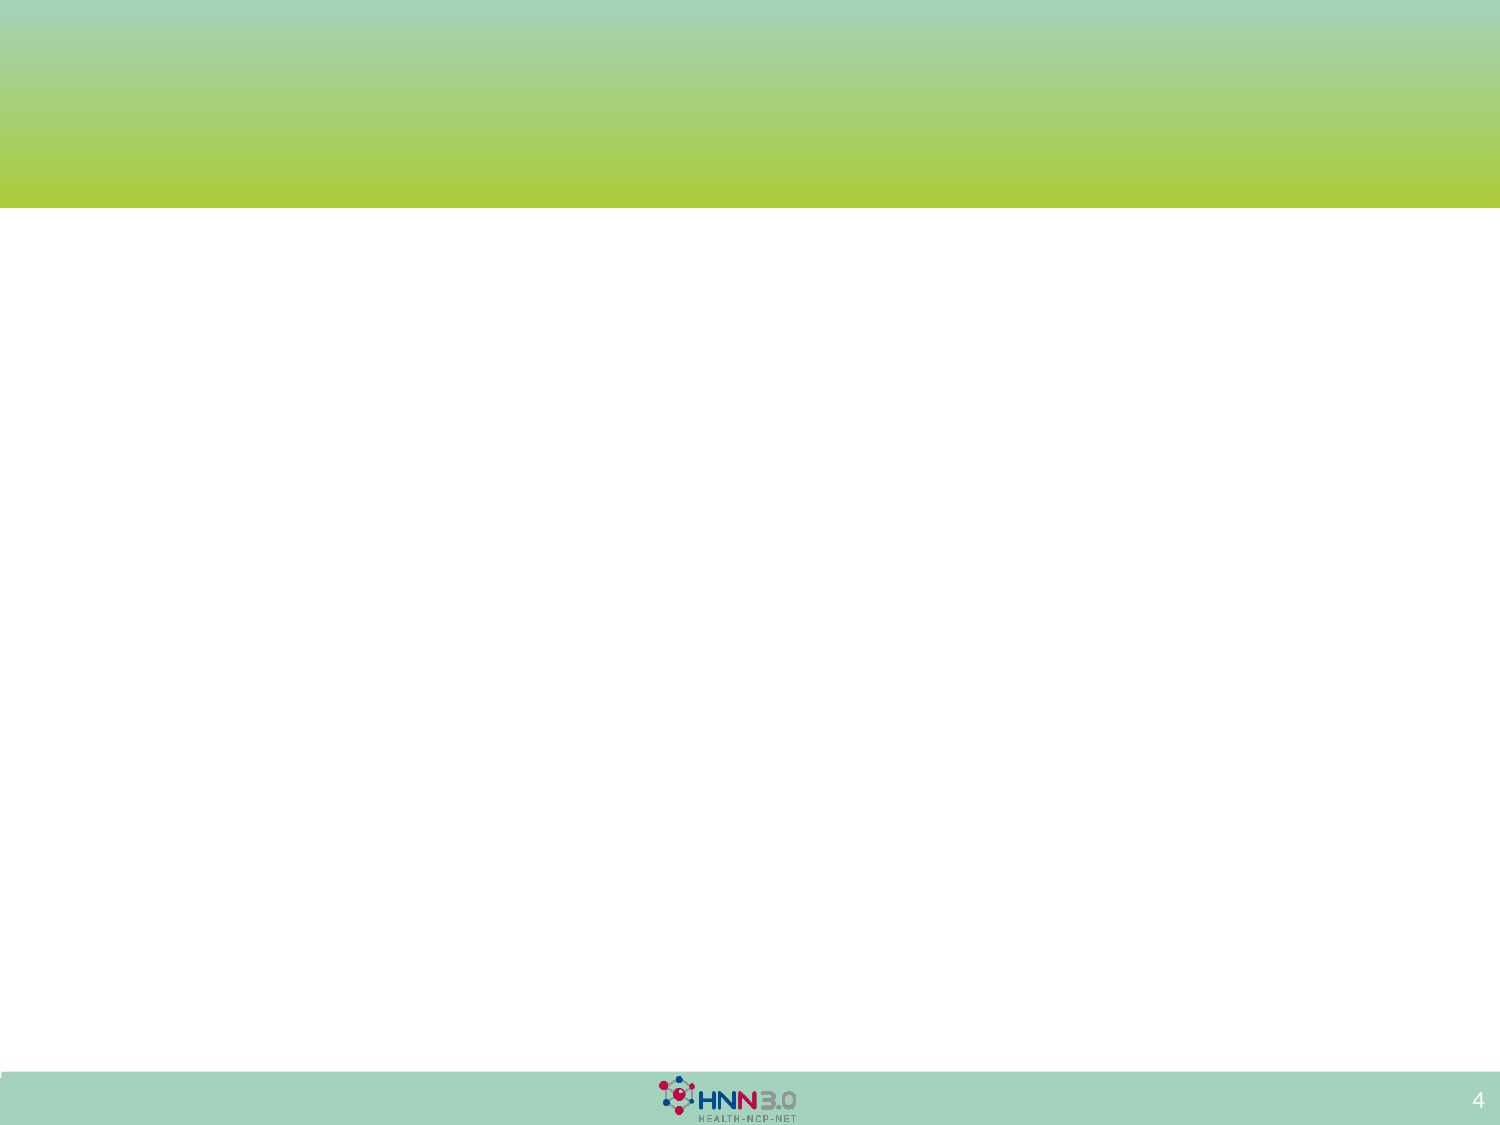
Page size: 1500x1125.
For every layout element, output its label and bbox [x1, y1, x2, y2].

picture [659, 1076, 796, 1122]
